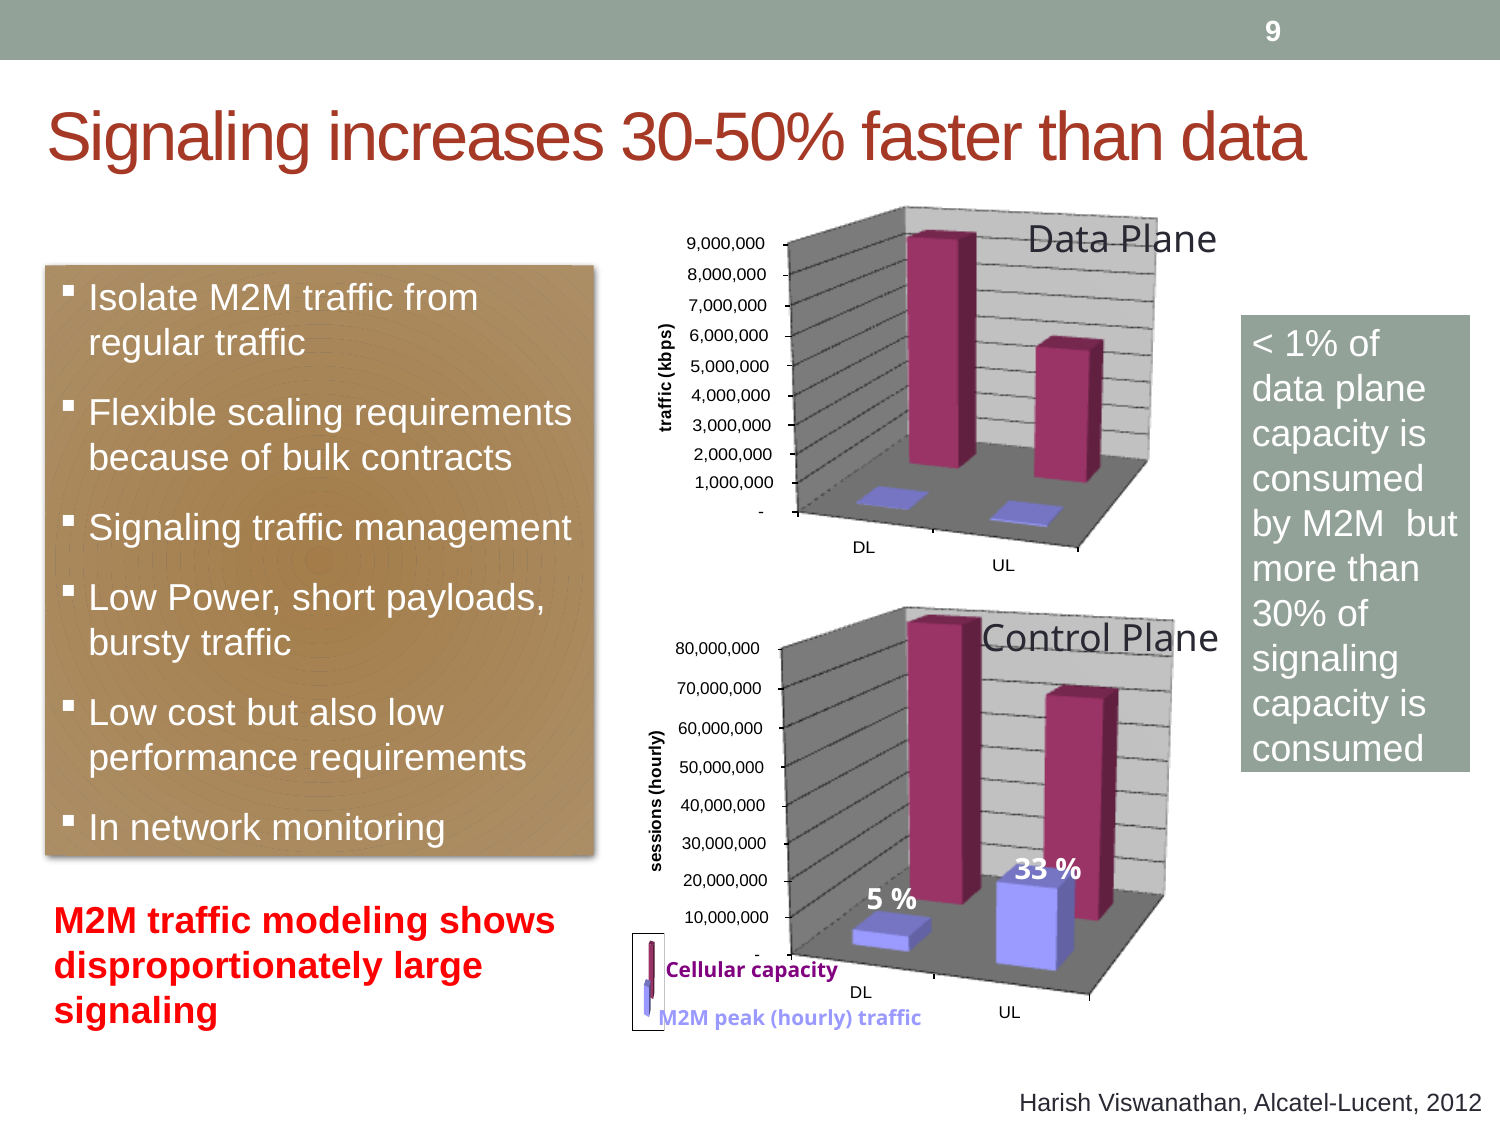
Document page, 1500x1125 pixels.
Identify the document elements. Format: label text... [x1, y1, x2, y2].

text_box M2M traffic modeling shows disproportionately large signaling [39, 888, 628, 1039]
slide_number 9 [1250, 3, 1425, 57]
text_box Isolate M2M traffic from regular traffic Flexible scaling requirements because of bulk contracts Signaling traffic management Low Power, short payloads, bursty traffic Low cost but also low performance requirements In network monitoring [45, 265, 594, 856]
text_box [631, 931, 930, 1038]
picture [646, 192, 1171, 578]
text_box Control Plane [1196, 606, 1234, 667]
text_box Data Plane [1180, 207, 1233, 268]
text_box Harish Viswanathan, Alcatel-Lucent, 2012 [1004, 1079, 1499, 1125]
picture [631, 591, 1188, 1028]
text_box < 1% of data plane capacity is consumed by M2M but more than 30% of signaling capacity is consumed [1234, 308, 1477, 780]
title Signaling increases 30-50% faster than data [31, 39, 1450, 228]
